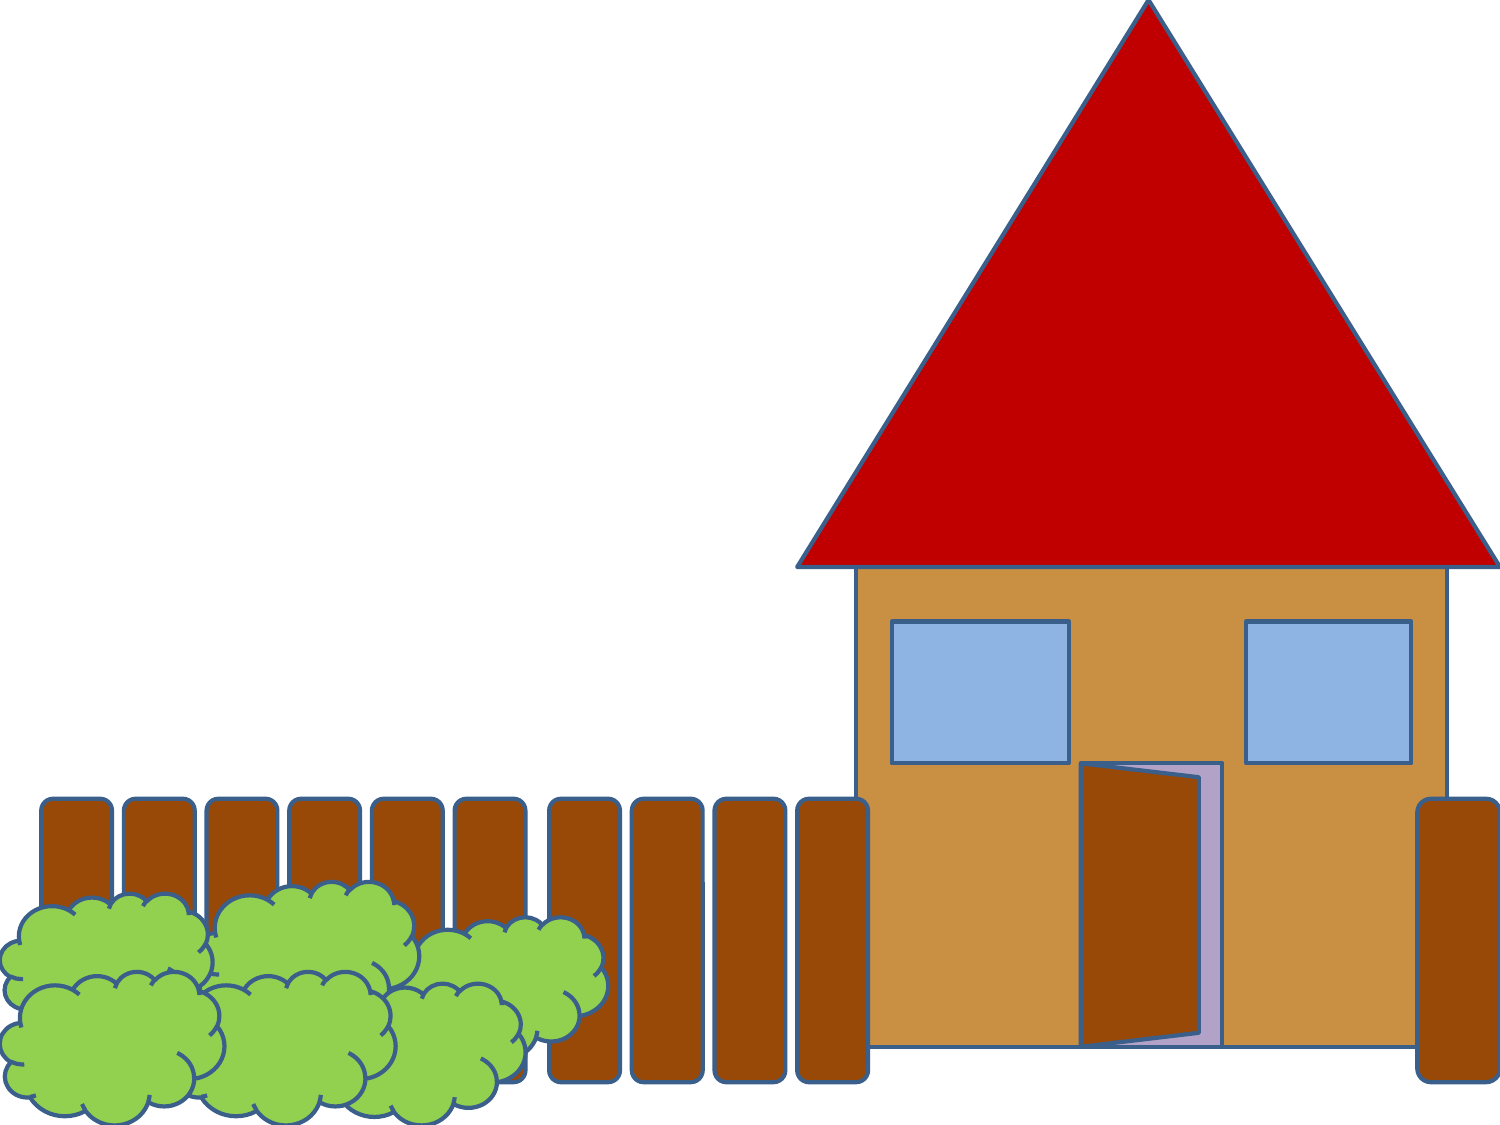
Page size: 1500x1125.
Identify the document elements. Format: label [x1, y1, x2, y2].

text_box [500, 1059, 528, 1085]
text_box [201, 879, 422, 994]
text_box [452, 796, 528, 930]
text_box [287, 796, 363, 889]
text_box [189, 969, 398, 1125]
text_box [795, 0, 1500, 570]
text_box [1088, 761, 1224, 1049]
text_box [204, 796, 280, 931]
text_box [890, 619, 1071, 765]
text_box [547, 796, 623, 1085]
text_box [1078, 761, 1201, 1049]
text_box [121, 796, 197, 912]
text_box [795, 796, 871, 1085]
text_box [345, 981, 528, 1125]
text_box [854, 570, 1449, 1049]
text_box [369, 796, 445, 941]
text_box [712, 796, 788, 1085]
text_box [0, 969, 227, 1125]
text_box [1415, 796, 1500, 1085]
text_box [407, 915, 611, 1053]
text_box [1244, 619, 1413, 765]
text_box [0, 891, 215, 1011]
text_box [629, 796, 705, 1085]
text_box [39, 796, 115, 907]
